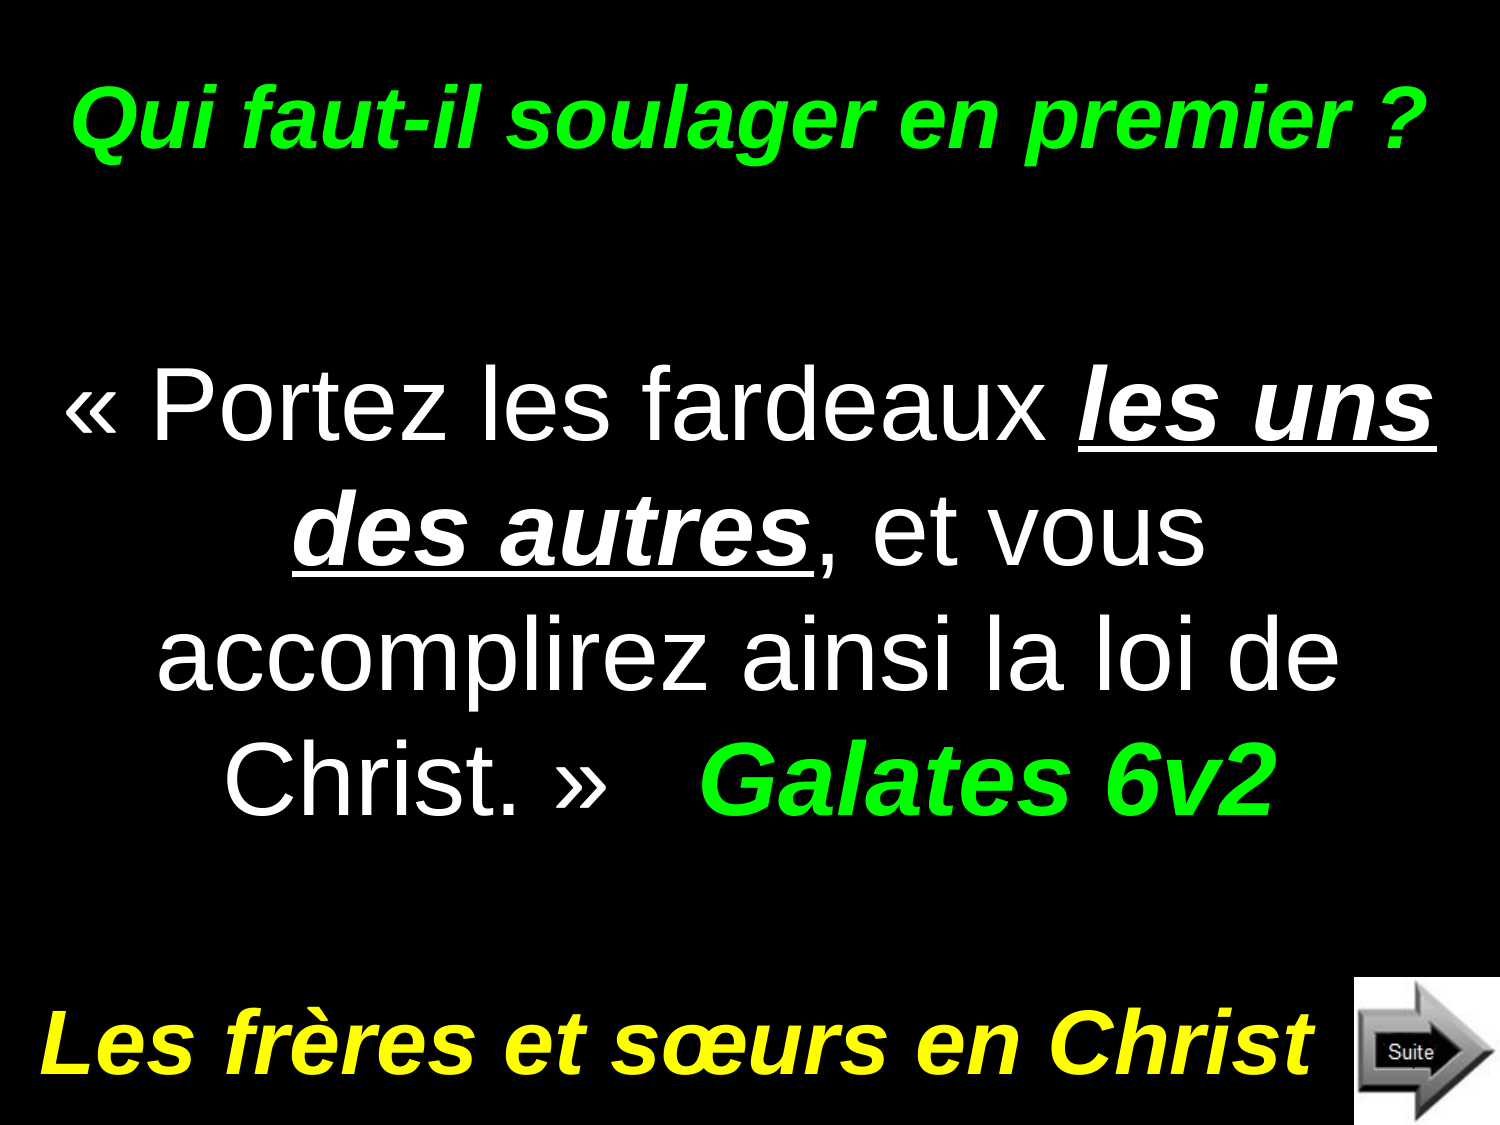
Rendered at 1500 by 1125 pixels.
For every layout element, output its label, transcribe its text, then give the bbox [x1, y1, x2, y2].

title Qui faut-il soulager en premier ? [0, 52, 1500, 196]
list Les frères et sœurs en Christ [1, 975, 1353, 1125]
picture [1354, 977, 1500, 1125]
list « Portez les fardeaux les uns des autres, et vous accomplirez ainsi la loi de Christ. » Galates 6v2 [0, 196, 1500, 976]
